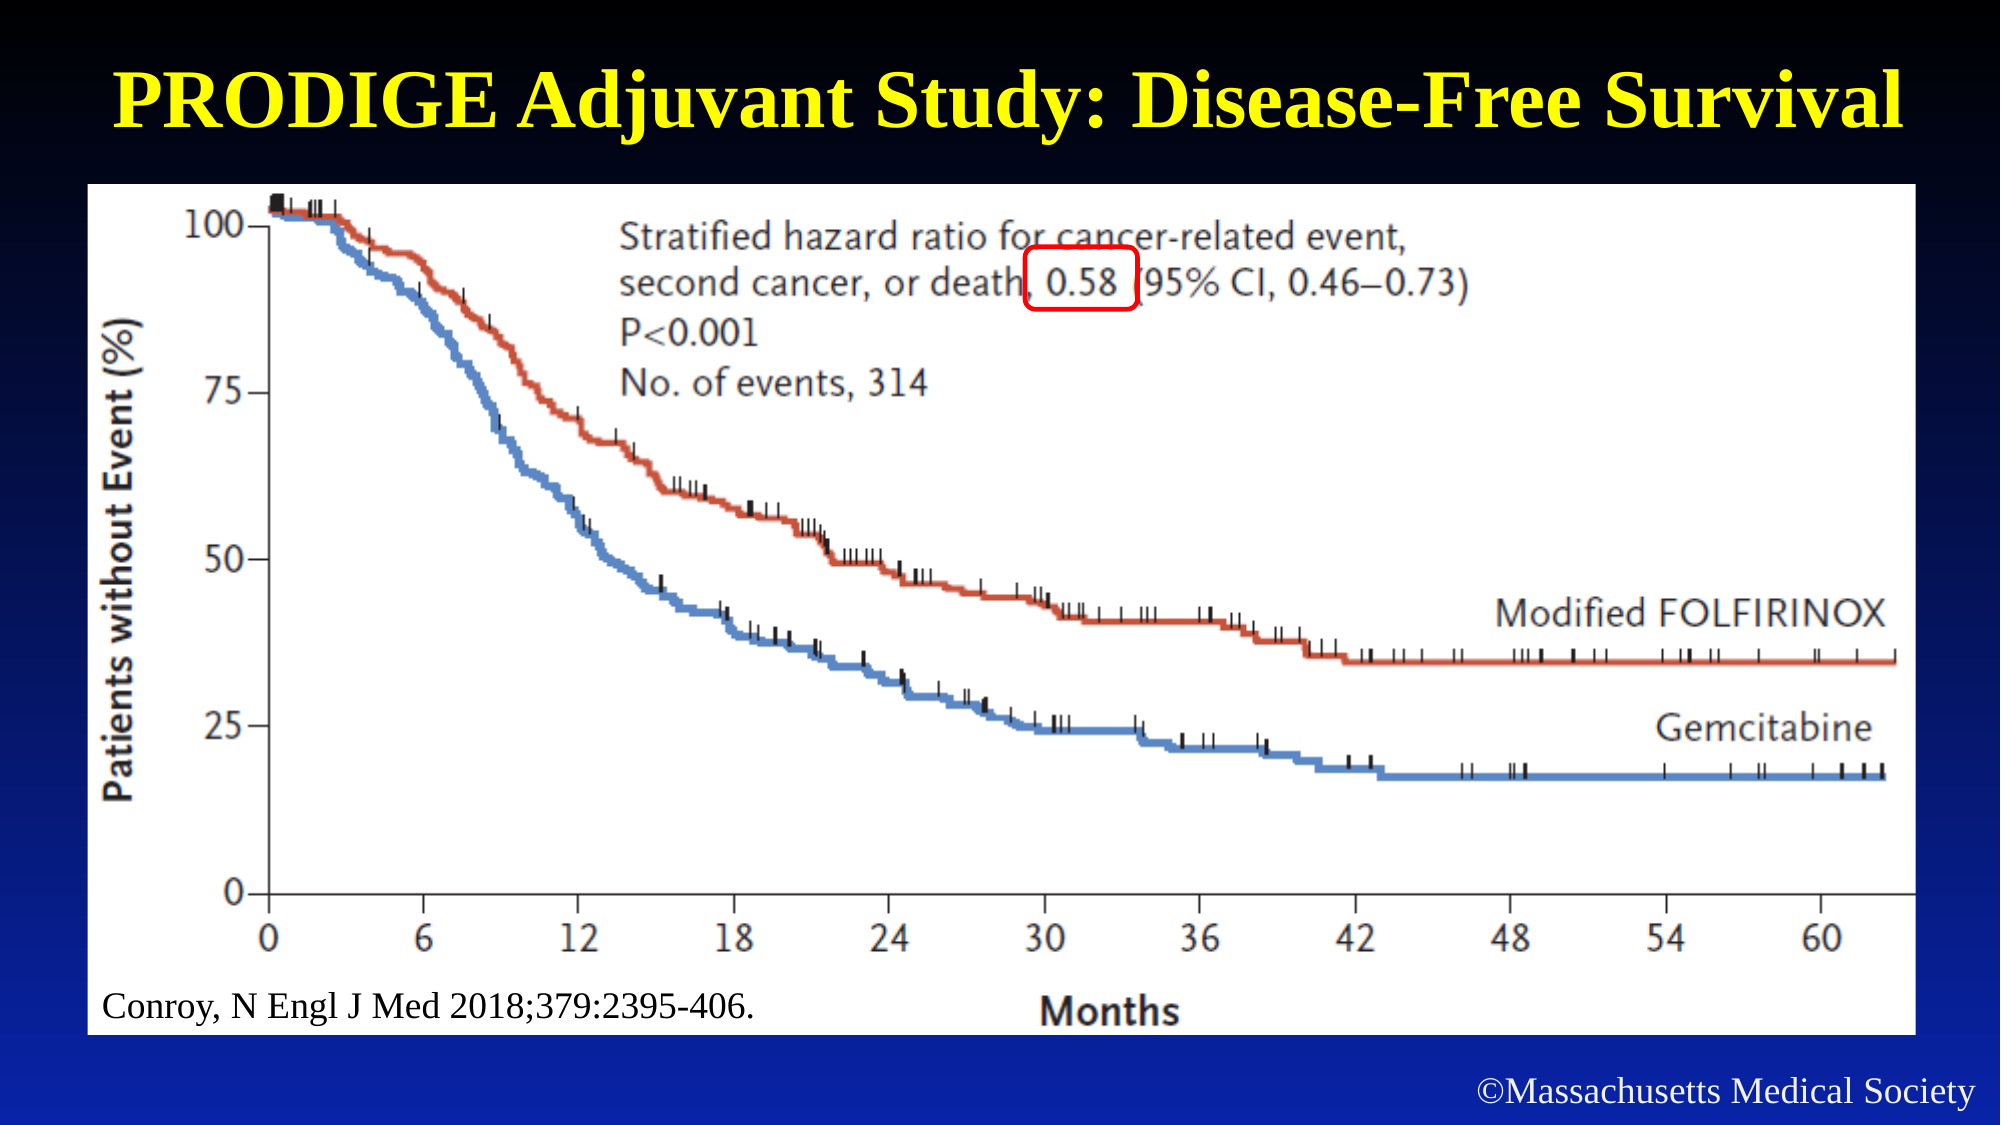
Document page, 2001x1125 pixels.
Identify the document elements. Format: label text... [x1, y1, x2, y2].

text_box PRODIGE Adjuvant Study: Disease-Free Survival [97, 36, 1921, 152]
text_box ©Massachusetts Medical Society [1452, 1058, 1992, 1118]
picture [87, 184, 1917, 1035]
